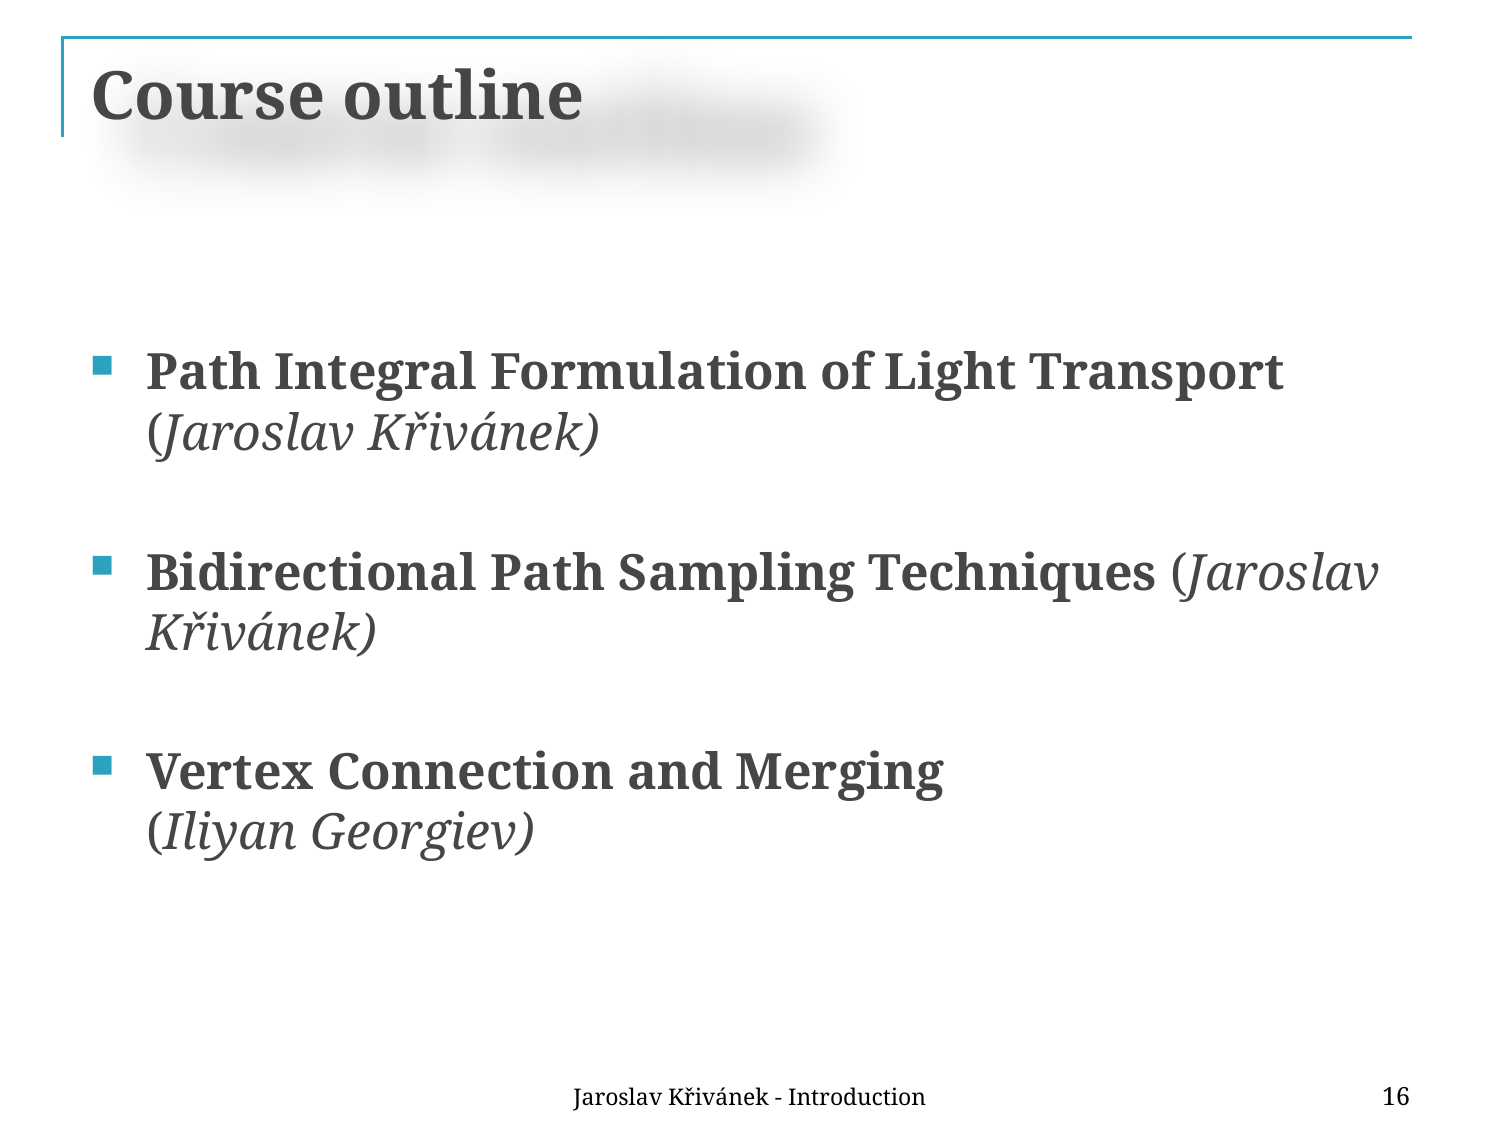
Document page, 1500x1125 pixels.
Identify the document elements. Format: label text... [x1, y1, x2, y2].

title Course outline [74, 45, 1426, 233]
slide_number 16 [1074, 1046, 1426, 1123]
list Path Integral Formulation of Light Transport (Jaroslav Křivánek) Bidirectional Path Sampling Techniques (Jaroslav Křivánek) Vertex Connection and Merging (Iliyan Georgiev) [74, 262, 1426, 1006]
footer Jaroslav Křivánek - Introduction [229, 1042, 1271, 1118]
